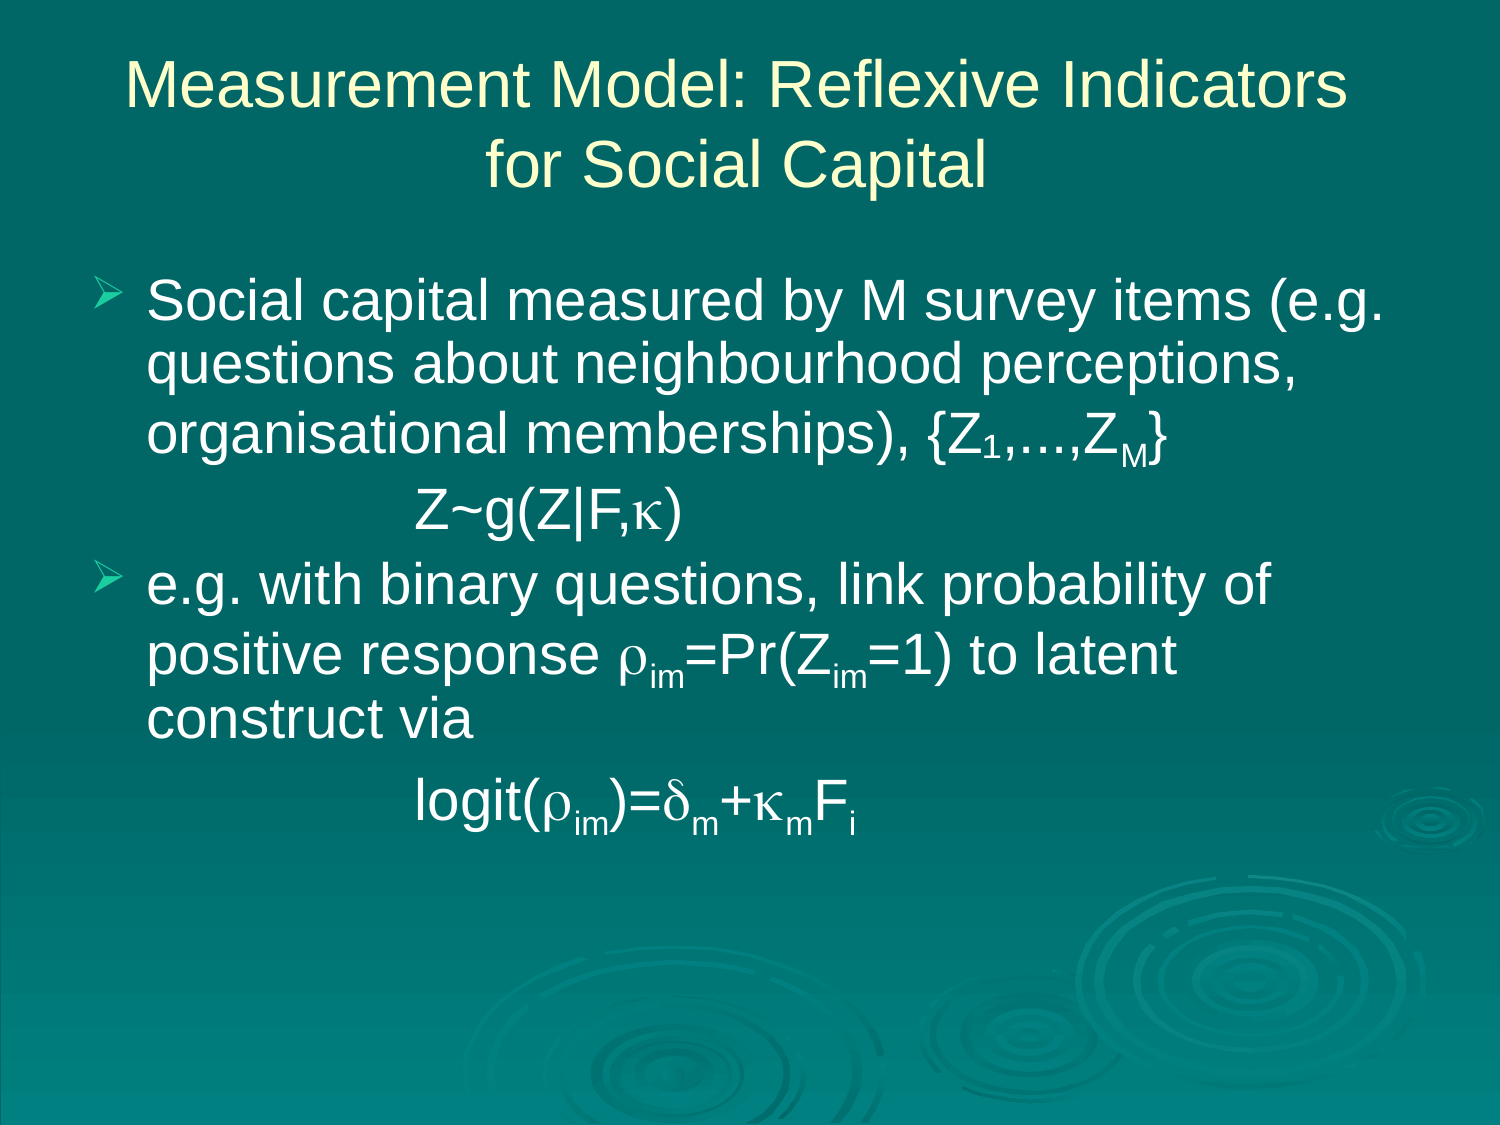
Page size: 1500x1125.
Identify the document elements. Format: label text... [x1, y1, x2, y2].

list Social capital measured by M survey items (e.g. questions about neighbourhood perceptions, organisational memberships), {Z₁,...,ZM} Z~g(Z|F,k) e.g. with binary questions, link probability of positive response im=Pr(Zim=1) to latent construct via logit(im)=dm+kmFi [75, 262, 1425, 1005]
title Measurement Model: Reflexive Indicators for Social Capital [75, 45, 1400, 197]
